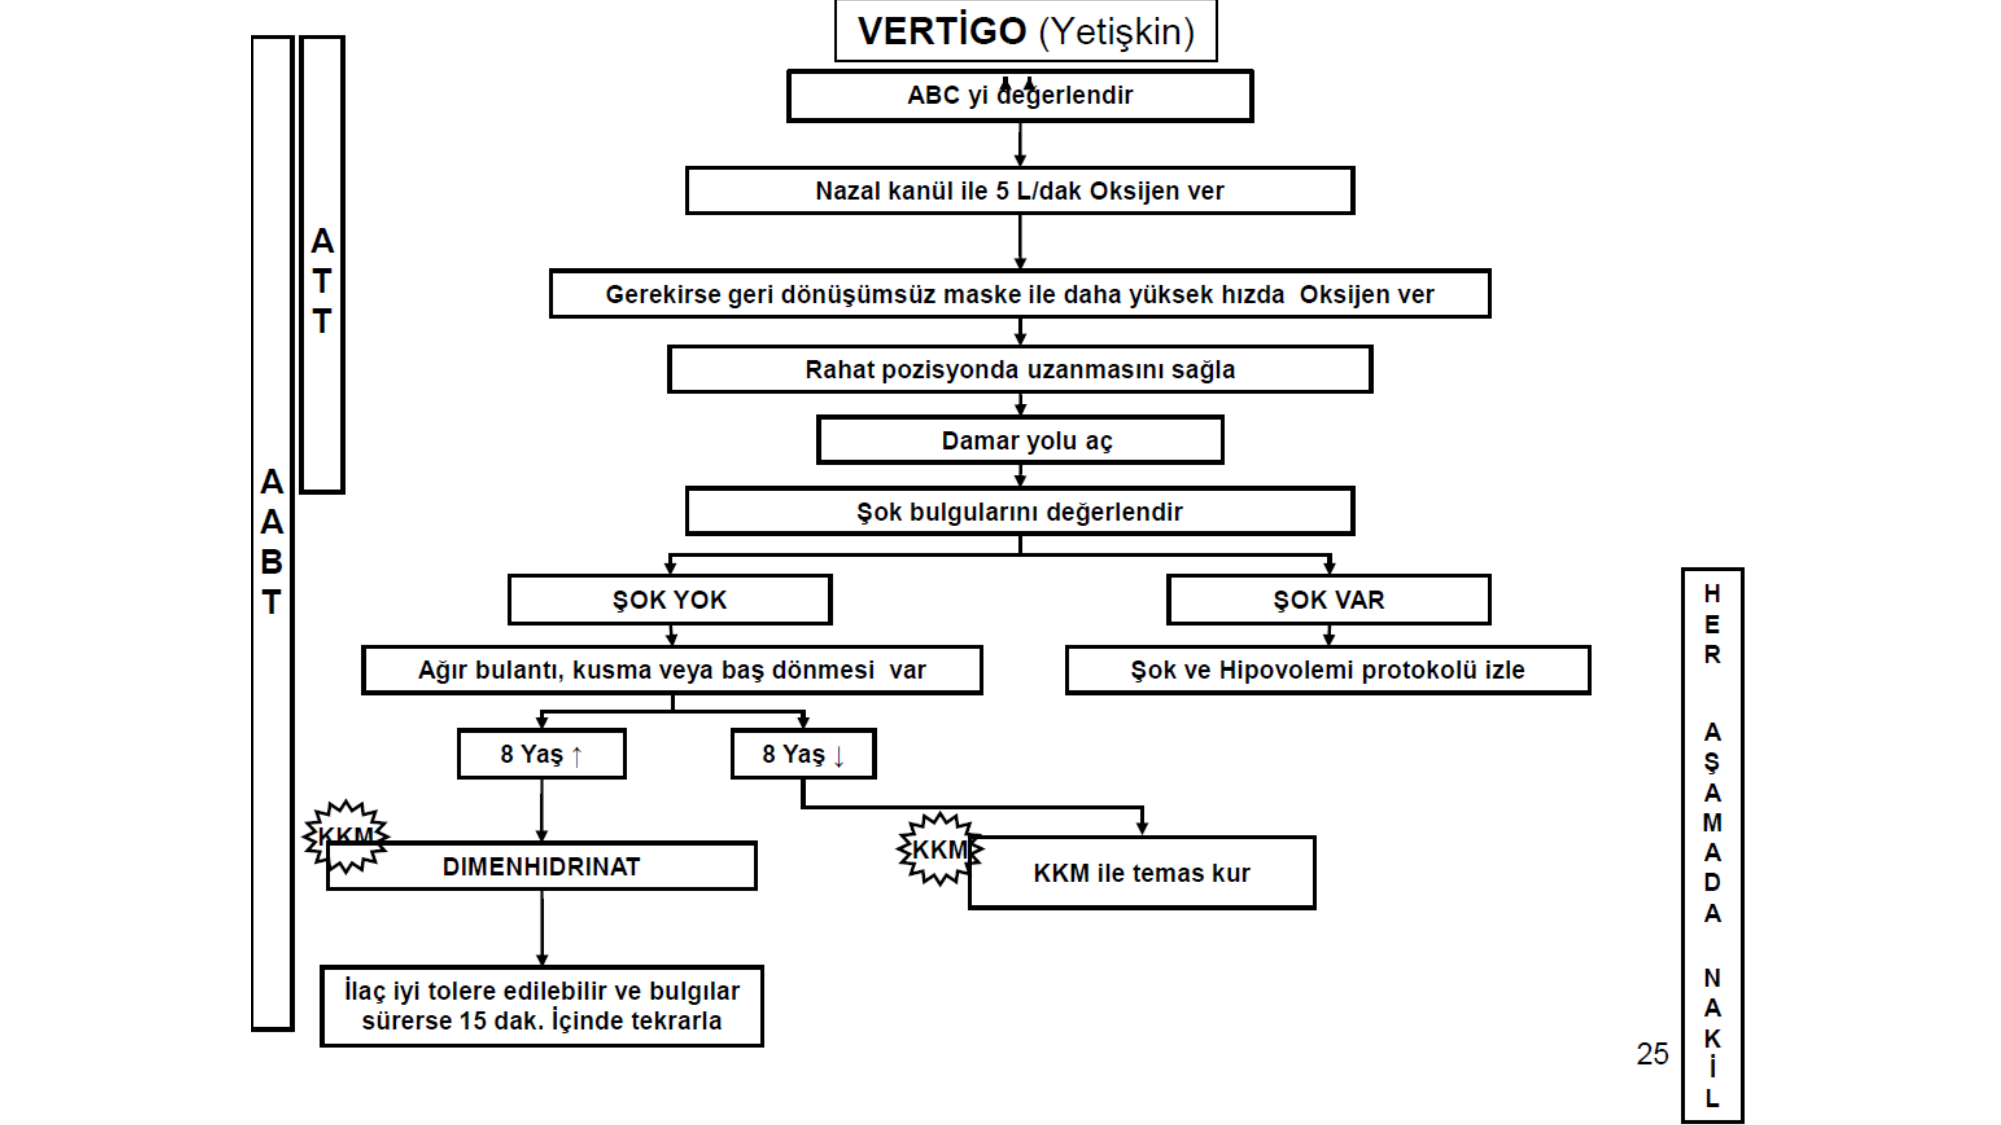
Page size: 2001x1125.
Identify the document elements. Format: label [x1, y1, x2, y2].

picture [251, 0, 1758, 1125]
